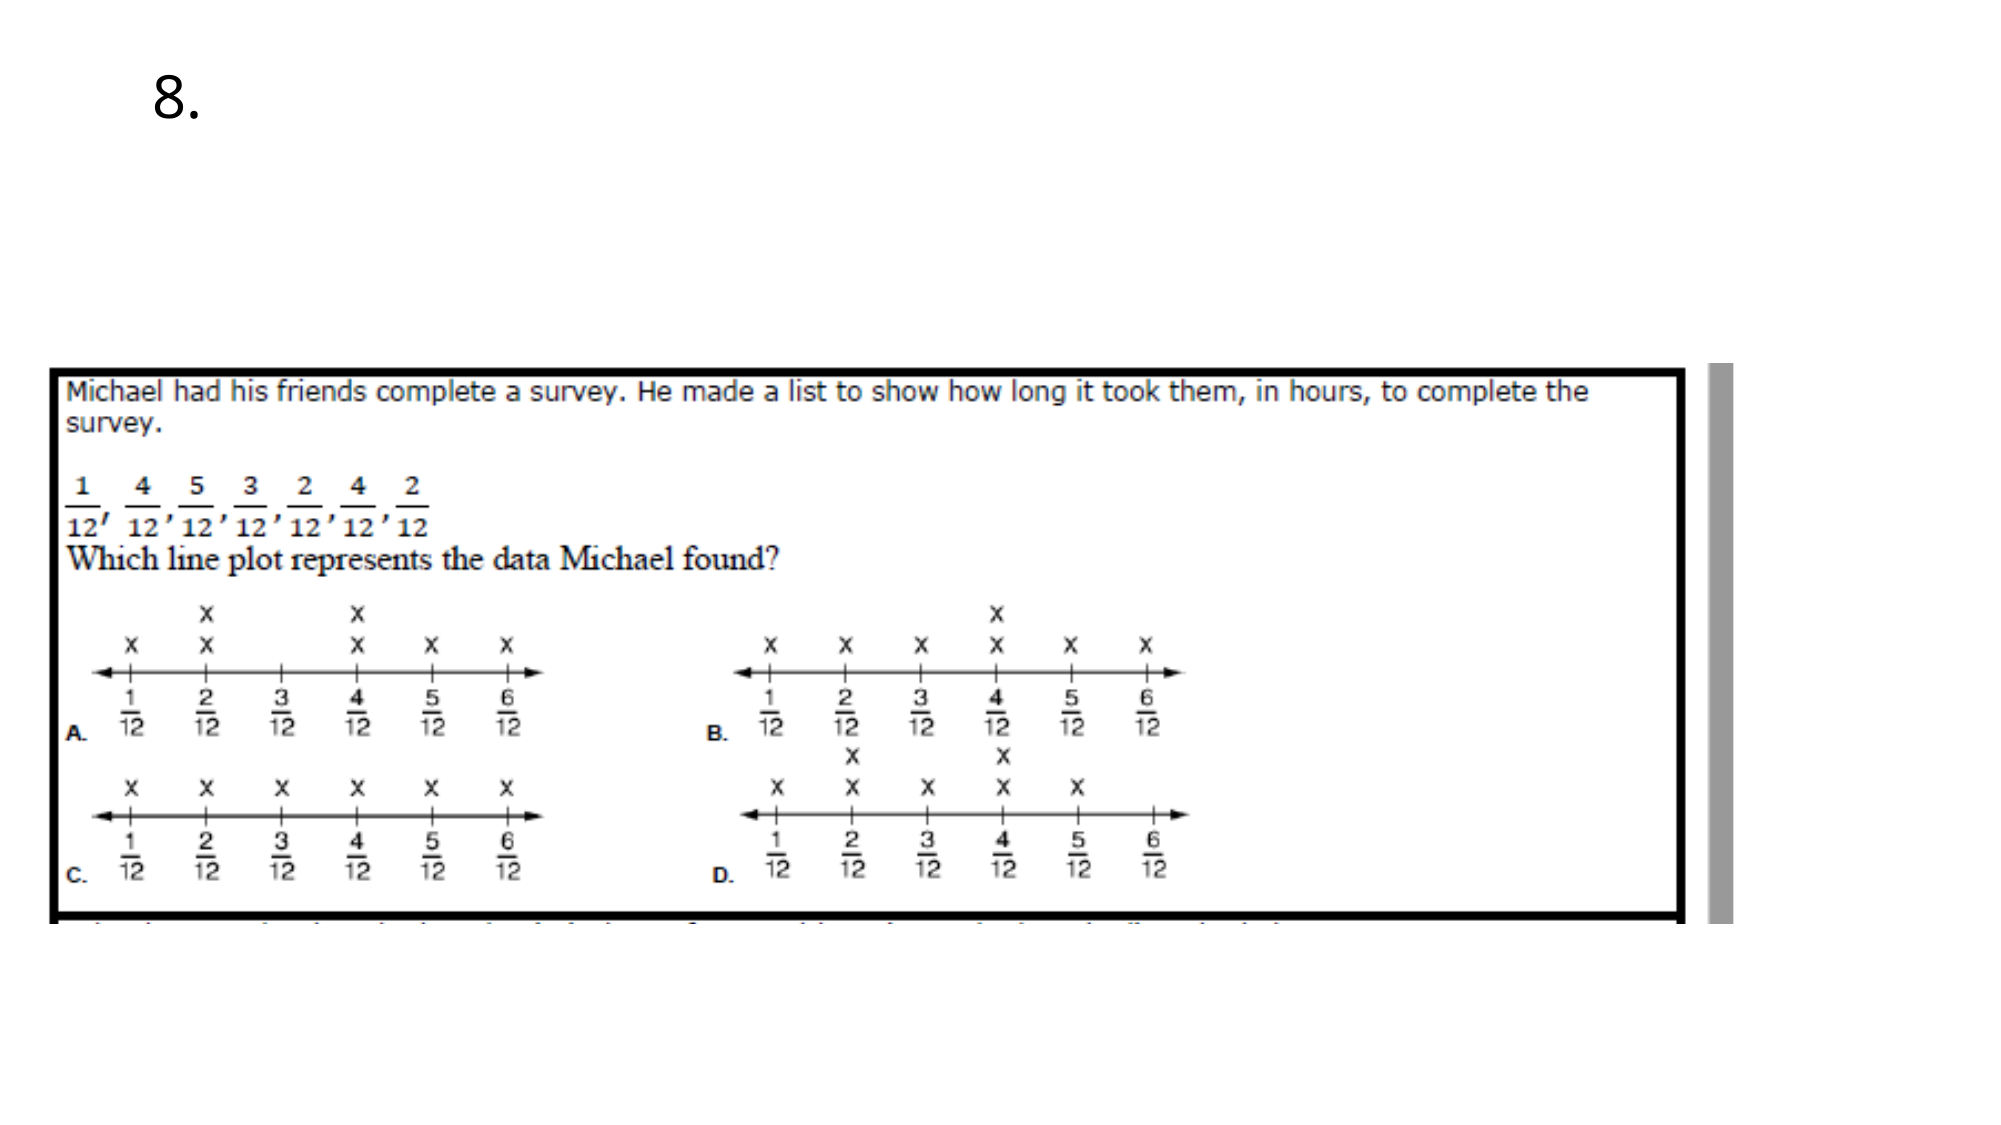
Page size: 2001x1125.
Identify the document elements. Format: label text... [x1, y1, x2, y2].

title 8. [137, 59, 1863, 140]
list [33, 363, 1734, 924]
